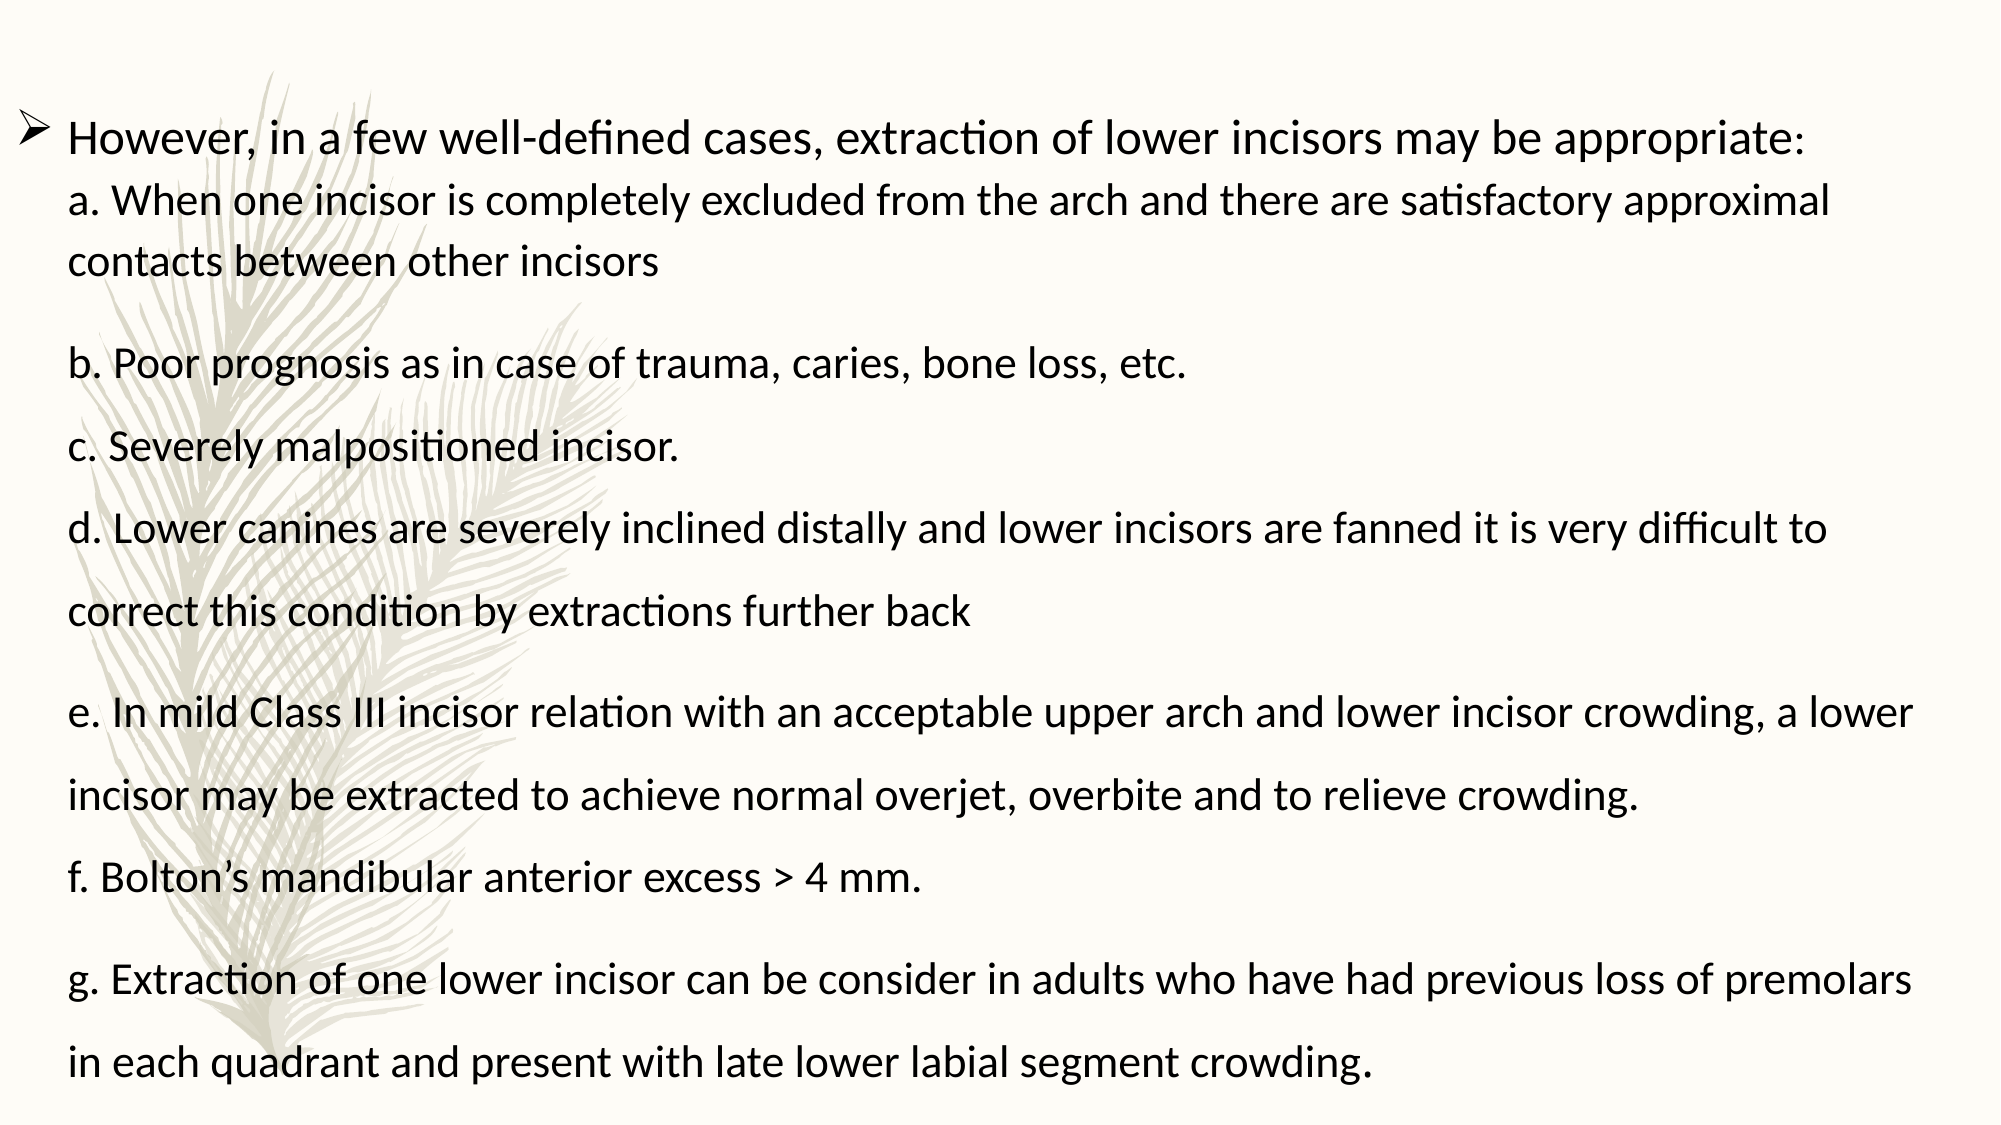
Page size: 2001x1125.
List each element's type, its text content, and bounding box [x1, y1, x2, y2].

list However, in a few well-defined cases, extraction of lower incisors may be appropriate: a. When one incisor is completely excluded from the arch and there are satisfactory approximal contacts between other incisors b. Poor prognosis as in case of trauma, caries, bone loss, etc. c. Severely malpositioned incisor. d. Lower canines are severely inclined distally and lower incisors are fanned it is very difficult to correct this condition by extractions further back e. In mild Class III incisor relation with an acceptable upper arch and lower incisor crowding, a lower incisor may be extracted to achieve normal overjet, overbite and to relieve crowding. f. Bolton’s mandibular anterior excess > 4 mm. g. Extraction of one lower incisor can be consider in adults who have had previous loss of premolars in each quadrant and present with late lower labial segment crowding. . [0, 90, 1945, 922]
